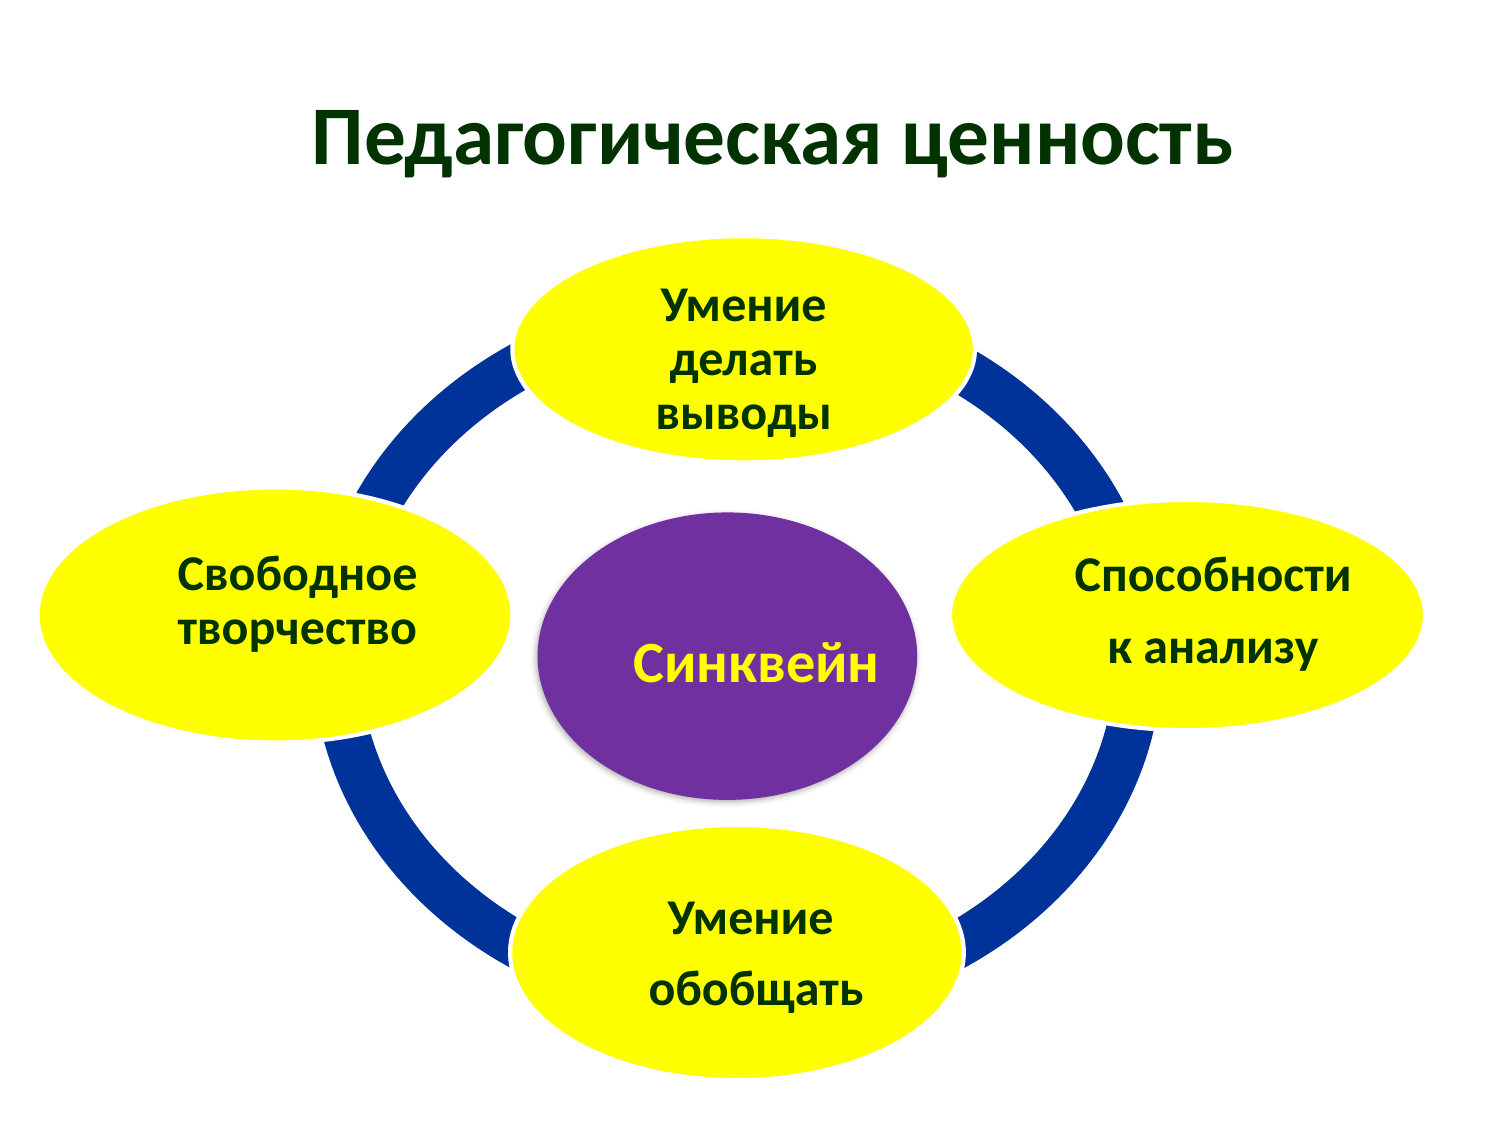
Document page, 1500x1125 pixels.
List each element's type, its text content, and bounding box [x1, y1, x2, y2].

text_box [1054, 740, 1152, 903]
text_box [512, 512, 1013, 801]
text_box [979, 352, 1122, 498]
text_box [37, 437, 513, 743]
text_box [397, 346, 507, 435]
text_box [327, 752, 457, 934]
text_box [949, 499, 1426, 731]
text_box Педагогическая ценность [125, 37, 1422, 225]
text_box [462, 824, 1051, 1081]
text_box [512, 212, 976, 463]
